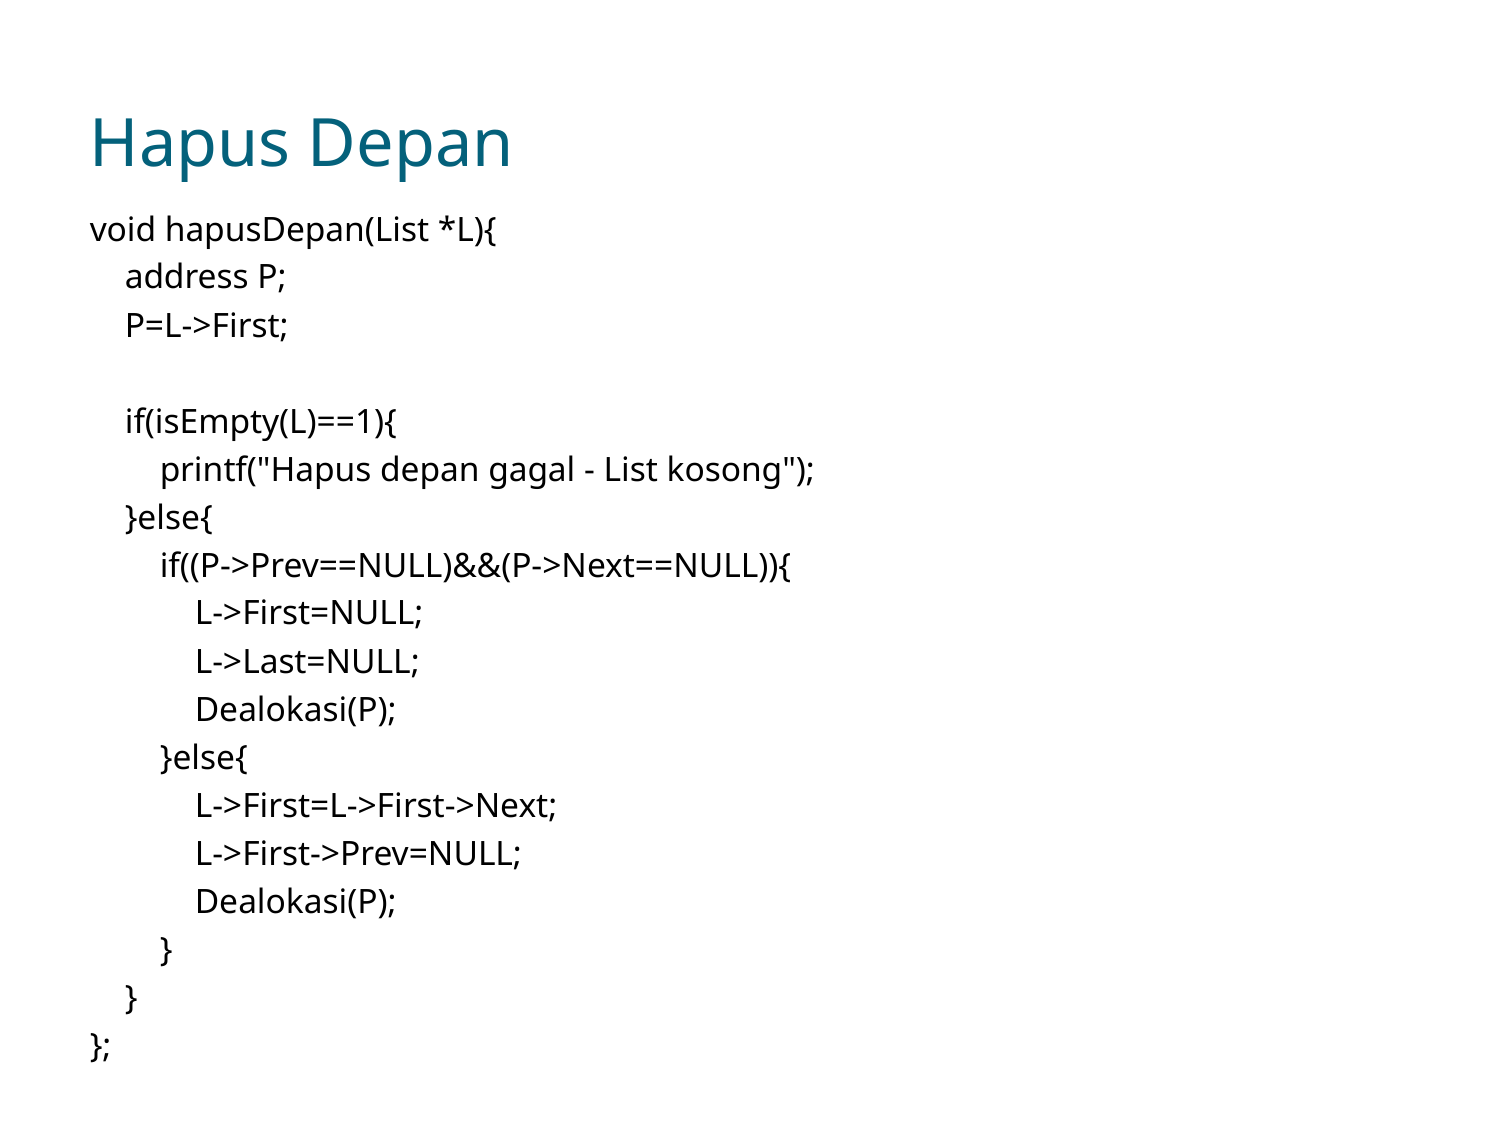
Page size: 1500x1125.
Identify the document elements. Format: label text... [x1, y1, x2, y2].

list void hapusDepan(List *L){ address P; P=L->First; if(isEmpty(L)==1){ printf("Hapus depan gagal - List kosong"); }else{ if((P->Prev==NULL)&&(P->Next==NULL)){ L->First=NULL; L->Last=NULL; Dealokasi(P); }else{ L->First=L->First->Next; L->First->Prev=NULL; Dealokasi(P); } } }; [75, 200, 1425, 1083]
title Hapus Depan [75, 24, 1425, 188]
